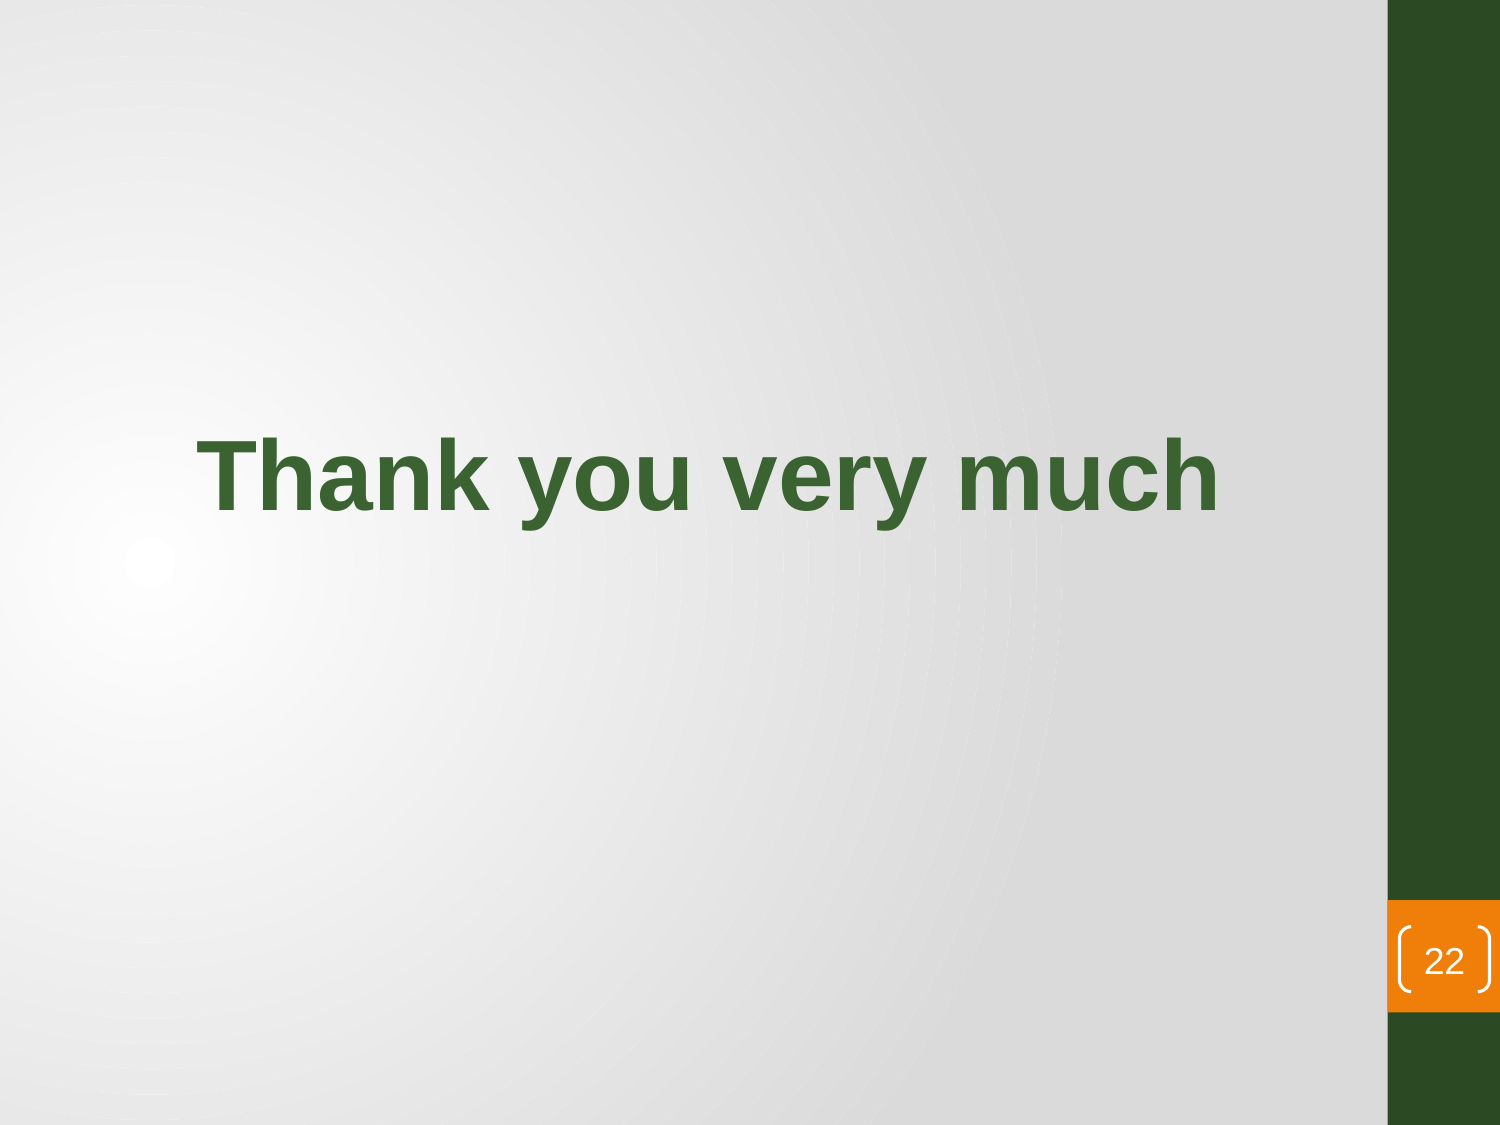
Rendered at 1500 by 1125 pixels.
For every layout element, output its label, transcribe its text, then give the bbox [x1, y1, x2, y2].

slide_number 22 [1397, 925, 1492, 994]
list Thank you very much [75, 262, 1325, 1050]
